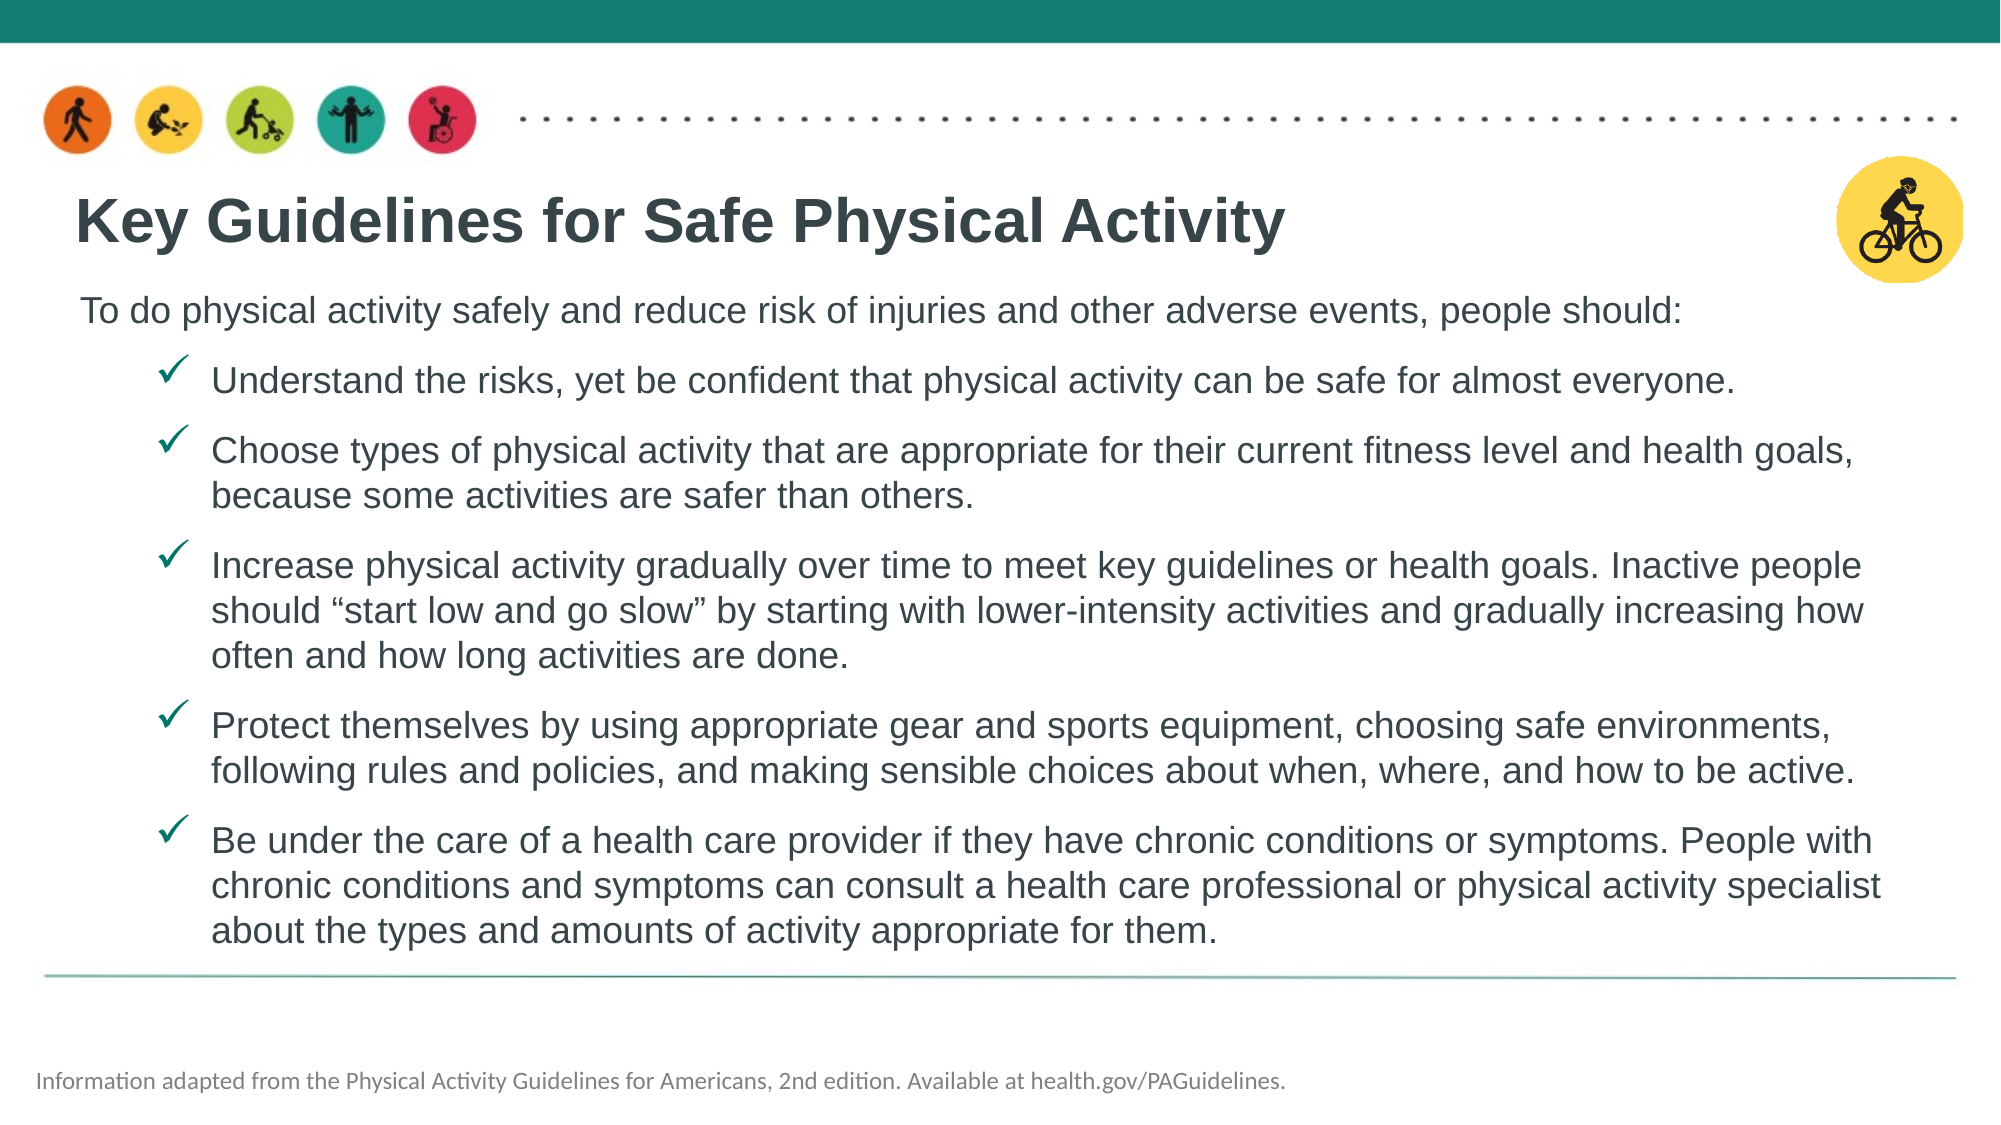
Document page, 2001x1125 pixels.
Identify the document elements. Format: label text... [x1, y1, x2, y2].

list To do physical activity safely and reduce risk of injuries and other adverse events, people should: Understand the risks, yet be confident that physical activity can be safe for almost everyone. Choose types of physical activity that are appropriate for their current fitness level and health goals, because some activities are safer than others. Increase physical activity gradually over time to meet key guidelines or health goals. Inactive people should “start low and go slow” by starting with lower-intensity activities and gradually increasing how often and how long activities are done. Protect themselves by using appropriate gear and sports equipment, choosing safe environments, following rules and policies, and making sensible choices about when, where, and how to be active. Be under the care of a health care provider if they have chronic conditions or symptoms. People with chronic conditions and symptoms can consult a health care professional or physical activity specialist about the types and amounts of activity appropriate for them. [65, 278, 1910, 937]
title Key Guidelines for Safe Physical Activity [75, 179, 1830, 255]
picture [1836, 155, 1964, 284]
